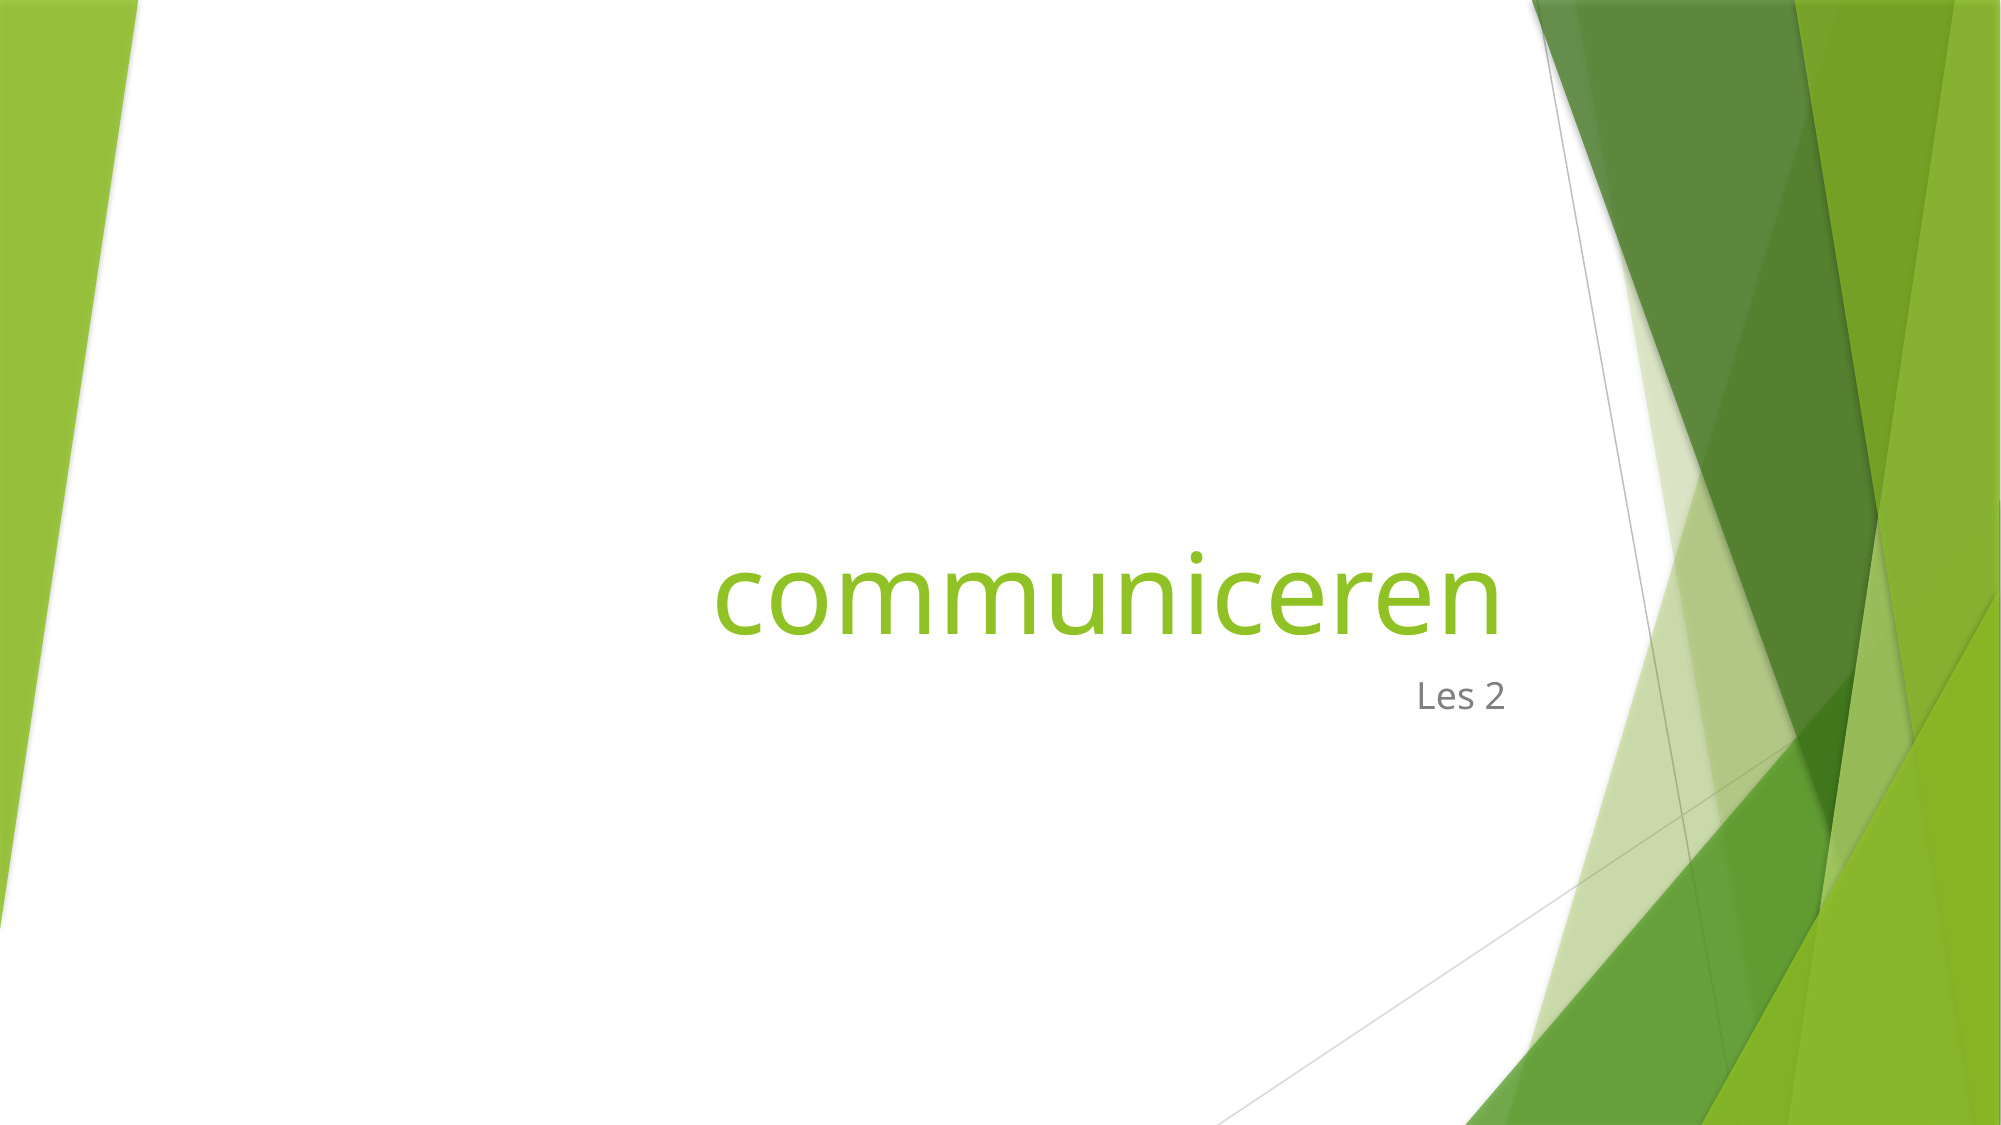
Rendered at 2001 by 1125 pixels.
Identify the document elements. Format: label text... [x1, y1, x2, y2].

subtitle Les 2 [247, 664, 1522, 845]
title communiceren [247, 394, 1522, 664]
